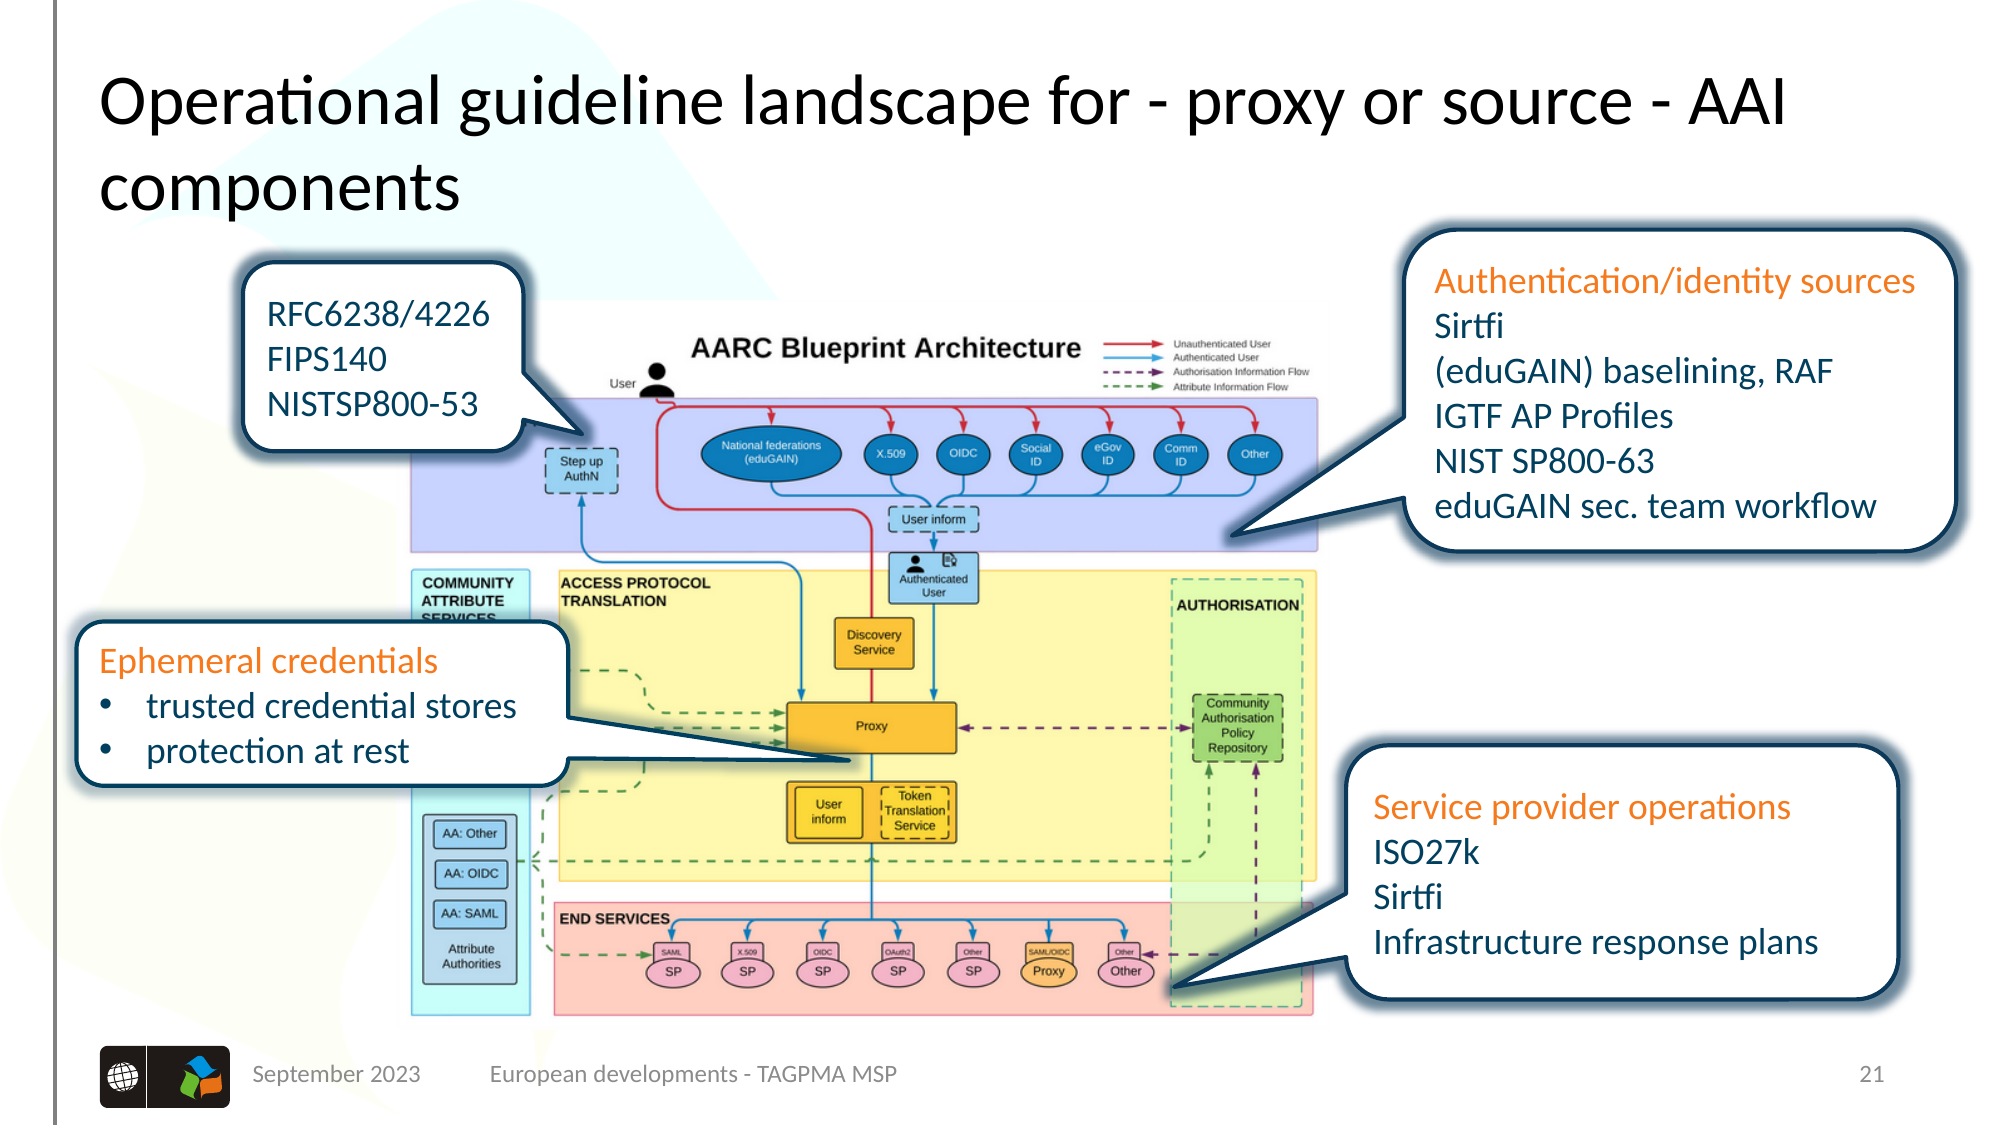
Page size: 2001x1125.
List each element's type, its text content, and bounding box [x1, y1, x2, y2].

text_box Authentication/identity sources Sirtfi (eduGAIN) baselining, RAF IGTF AP Profiles NIST SP800-63 eduGAIN sec. team workflow [1335, 227, 1959, 554]
title Operational guideline landscape for - proxy or source - AAI components [99, 45, 1900, 233]
footer European developments - TAGPMA MSP [474, 1042, 1709, 1103]
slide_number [237, 1042, 444, 1103]
slide_number 21 [1740, 1042, 1900, 1103]
picture [396, 395, 405, 413]
text_box RFC6238/4226 FIPS140 NISTSP800-53 [240, 260, 526, 454]
text_box Ephemeral credentials trusted credential stores protection at rest [74, 619, 390, 788]
picture [396, 300, 1331, 1030]
picture [477, 314, 485, 323]
picture [396, 624, 804, 783]
text_box Service provider operations ISO27k Sirtfi Infrastructure response plans [1335, 743, 1901, 1002]
